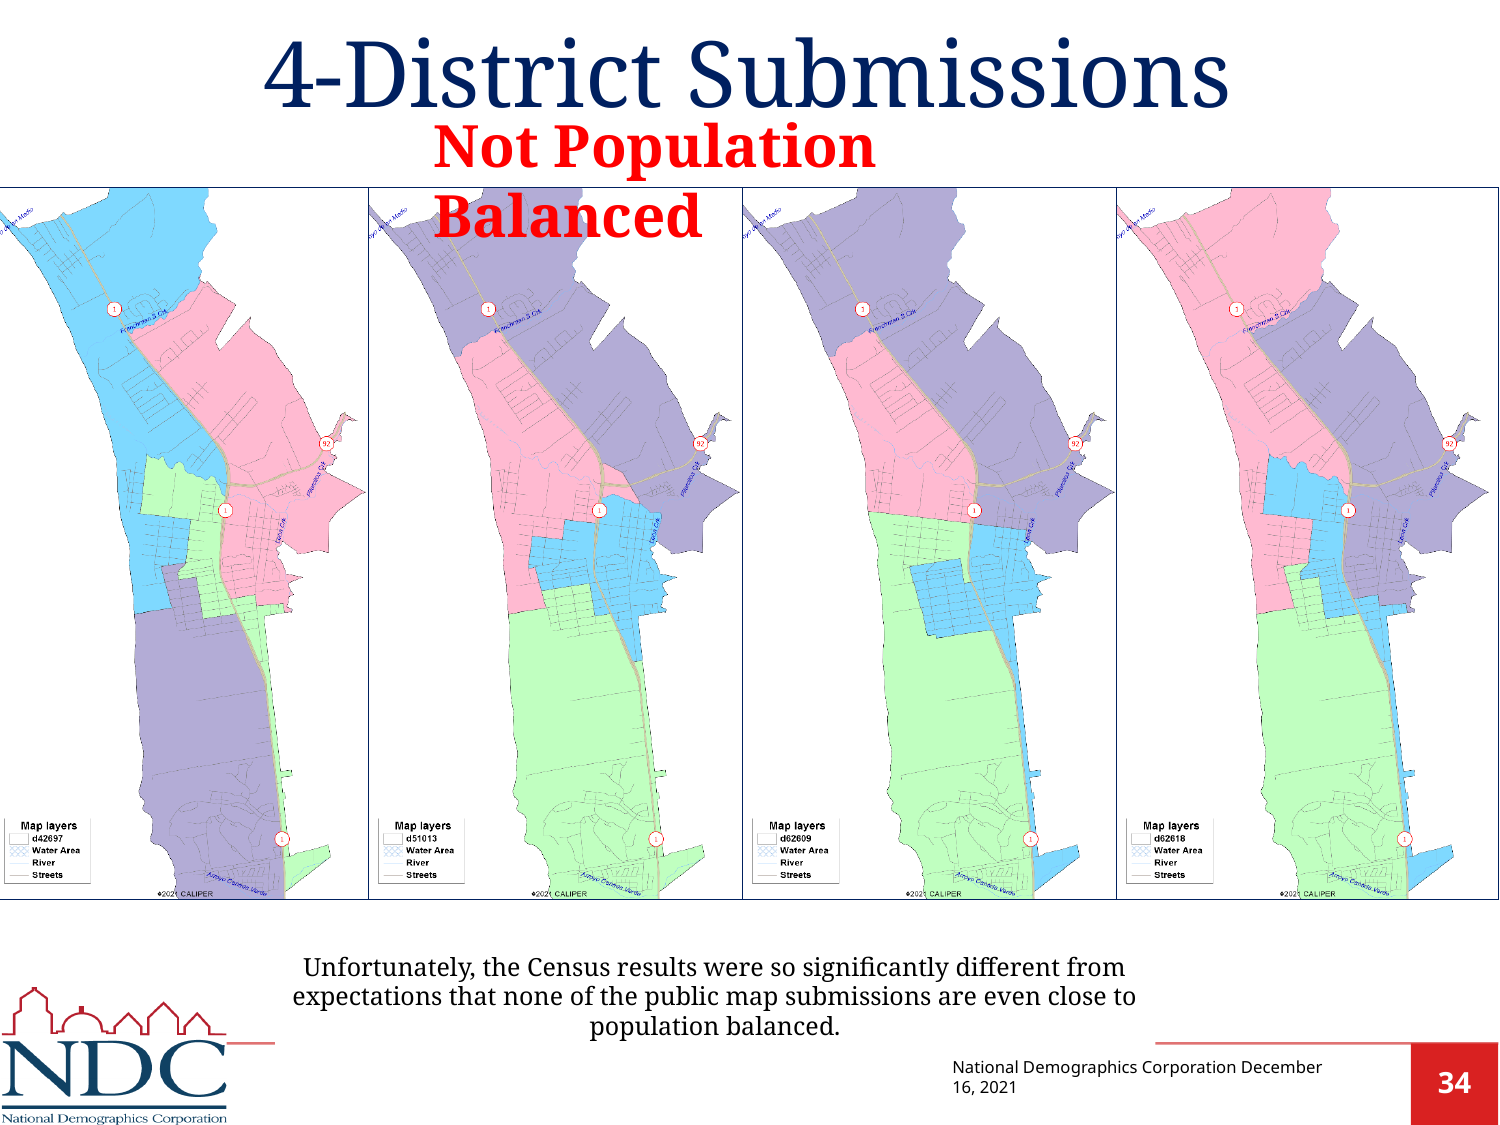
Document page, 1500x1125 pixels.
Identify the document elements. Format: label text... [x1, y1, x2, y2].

footer National Demographics Corporation December 16, 2021 [937, 1050, 1350, 1088]
picture [0, 187, 1499, 901]
text_box Unfortunately, the Census results were so significantly different from expectations that none of the public map submissions are even close to population balanced. [275, 943, 1156, 1049]
text_box Not Population Balanced [418, 101, 1082, 186]
title 4-District Submissions [0, 0, 1497, 143]
